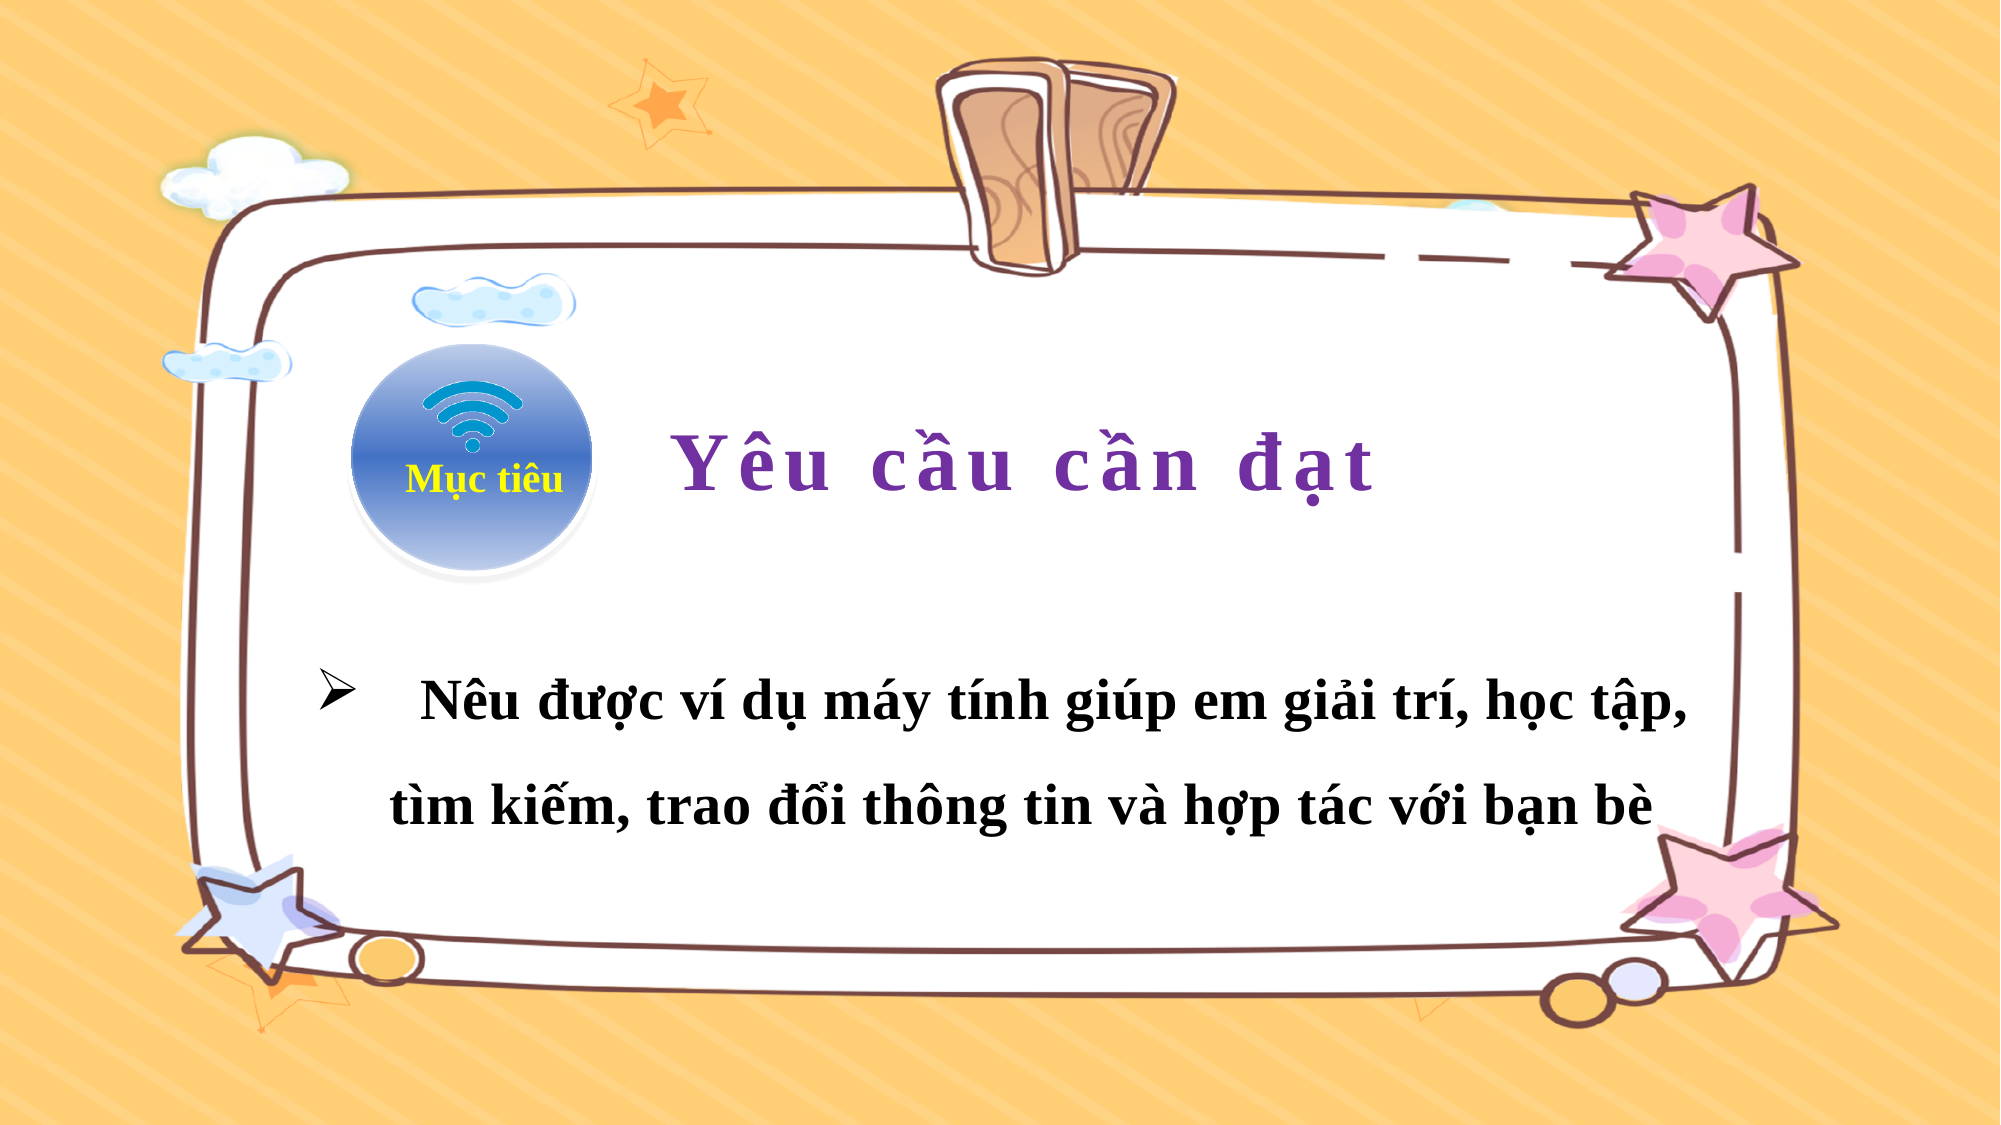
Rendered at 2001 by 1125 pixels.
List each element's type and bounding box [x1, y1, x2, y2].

text_box [347, 339, 598, 576]
picture [0, 0, 2000, 1125]
